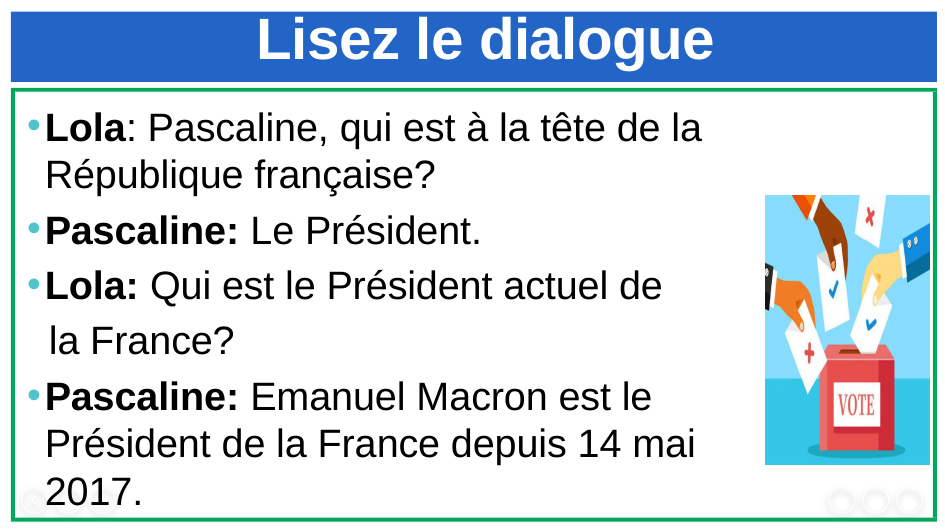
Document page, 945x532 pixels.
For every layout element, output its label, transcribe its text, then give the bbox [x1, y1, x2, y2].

picture [765, 195, 930, 466]
title Lisez le dialogue [27, 0, 945, 83]
list Lola: Pascaline, qui est à la tête de la République française? Pascaline: Le Président. Lola: Qui est le Président actuel de la France? Pascaline: Emanuel Macron est le Président de la France depuis 14 mai 2017. [27, 101, 742, 532]
